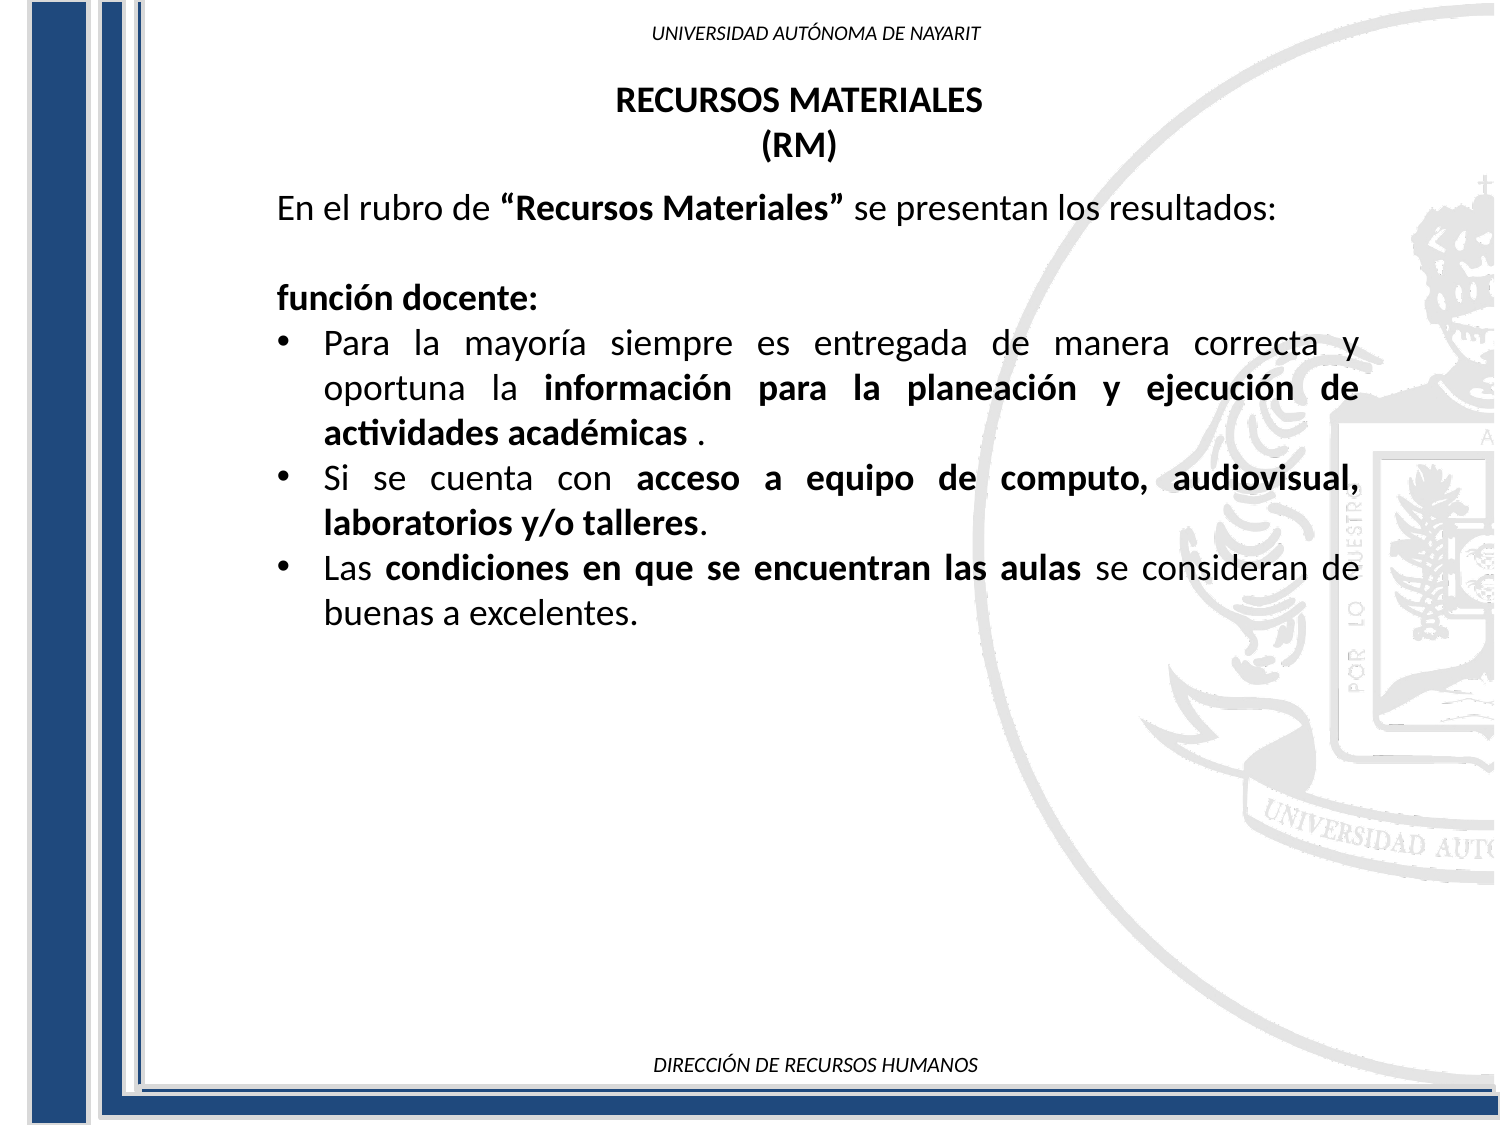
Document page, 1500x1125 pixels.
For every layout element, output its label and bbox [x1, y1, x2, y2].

text_box [29, 0, 1500, 1125]
